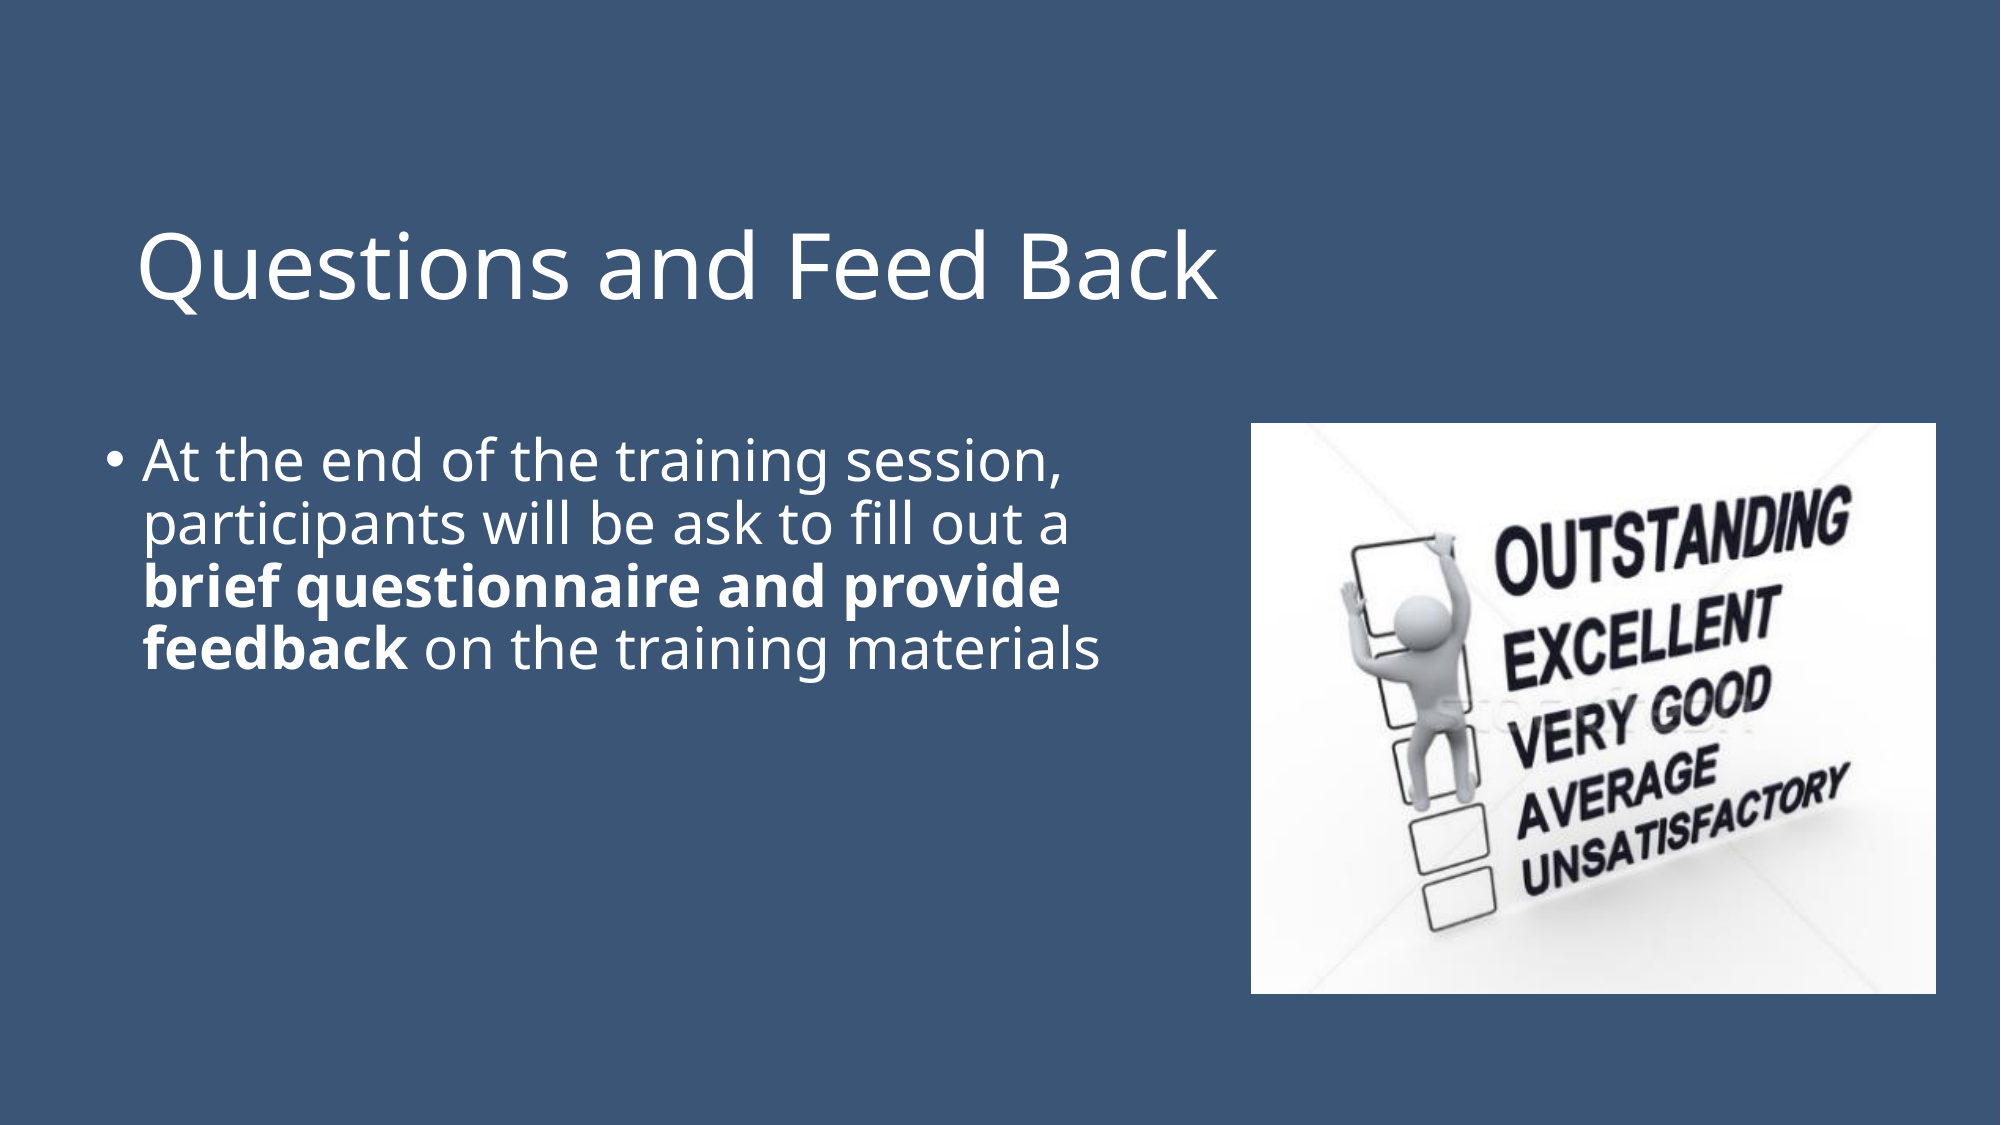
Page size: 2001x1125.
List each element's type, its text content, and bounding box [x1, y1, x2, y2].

list At the end of the training session, participants will be ask to fill out a brief questionnaire and provide feedback on the training materials [89, 423, 1140, 1045]
picture [1251, 422, 1936, 994]
title Questions and Feed Back [120, 161, 1846, 379]
